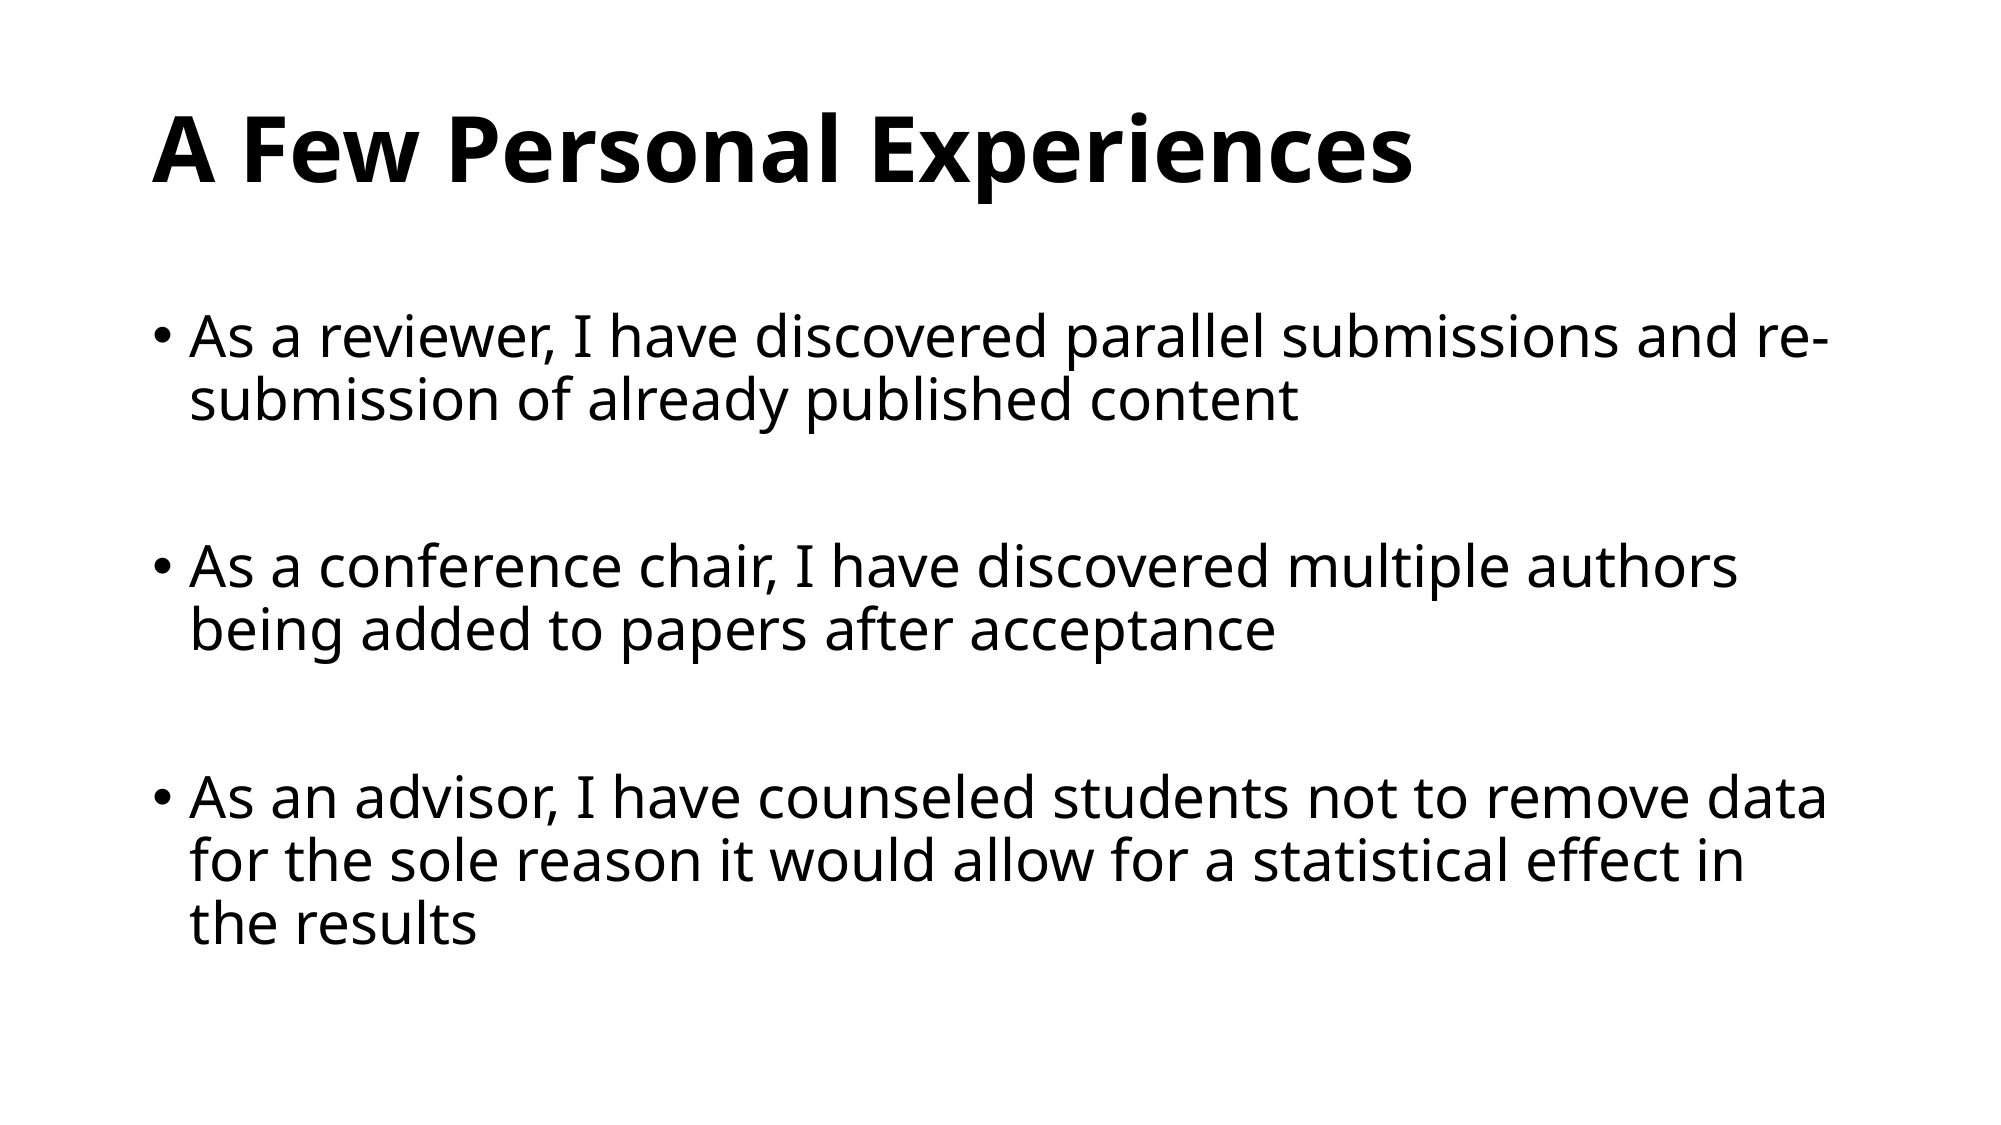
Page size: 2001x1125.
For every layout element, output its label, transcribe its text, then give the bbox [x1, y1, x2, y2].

title A Few Personal Experiences [137, 43, 1863, 262]
list As a reviewer, I have discovered parallel submissions and re-submission of already published content As a conference chair, I have discovered multiple authors being added to papers after acceptance As an advisor, I have counseled students not to remove data for the sole reason it would allow for a statistical effect in the results [137, 299, 1863, 1014]
